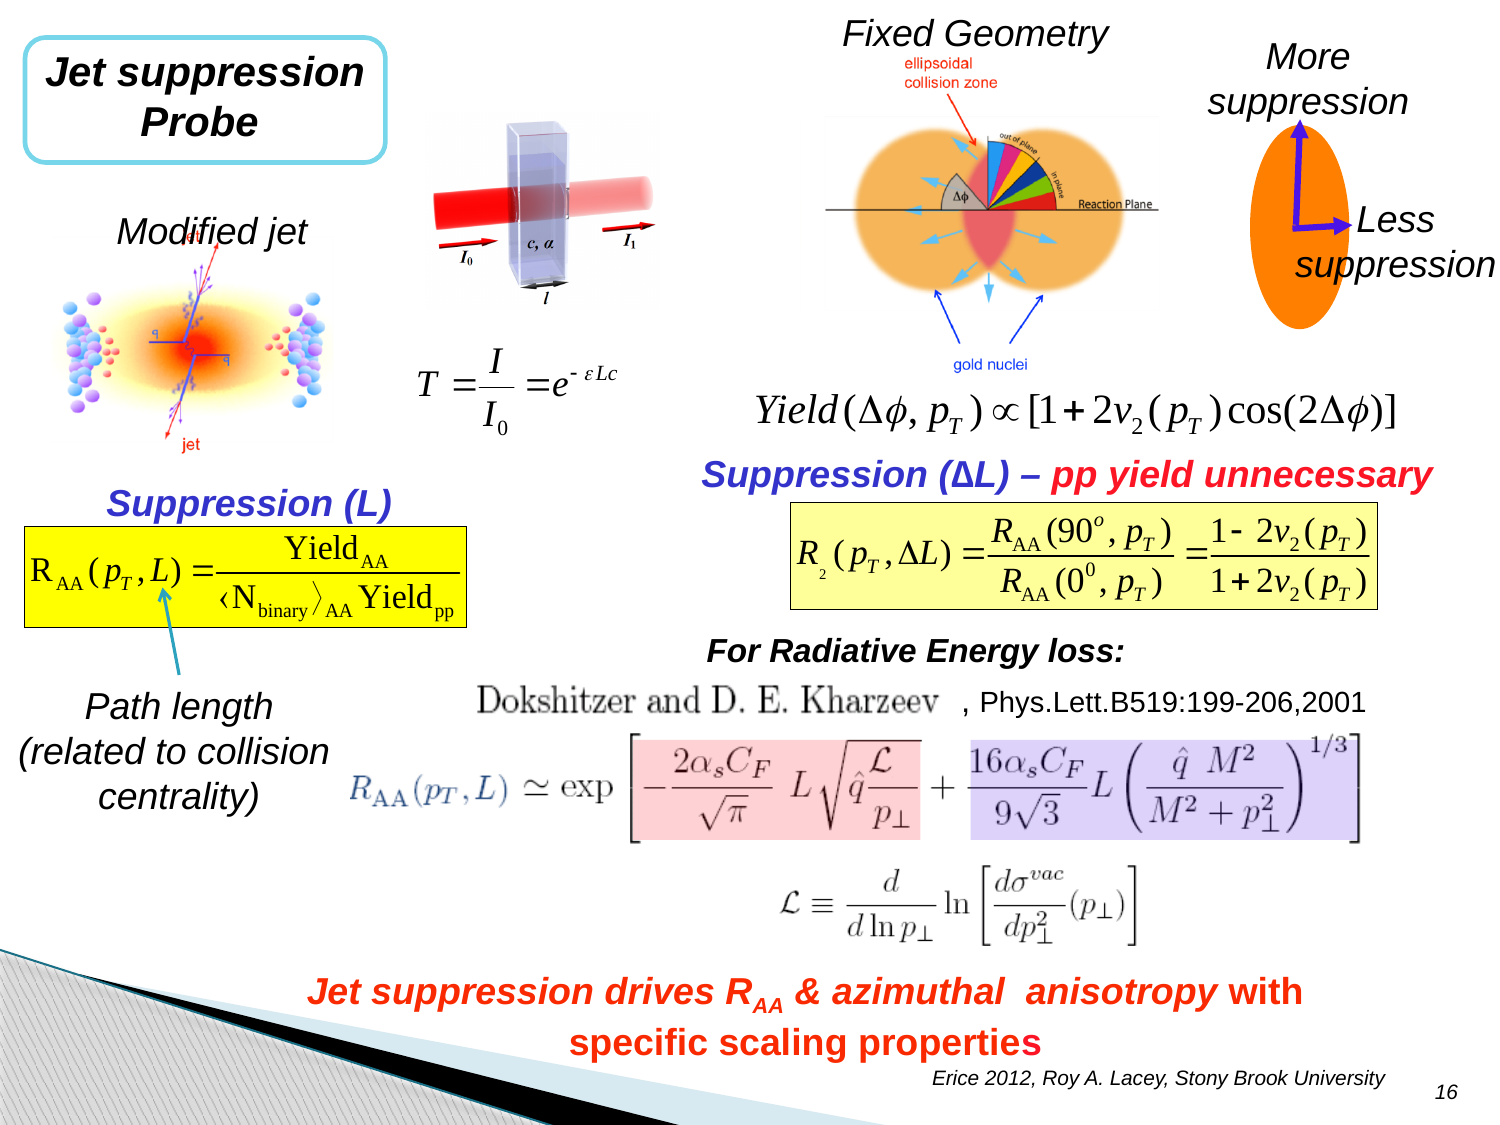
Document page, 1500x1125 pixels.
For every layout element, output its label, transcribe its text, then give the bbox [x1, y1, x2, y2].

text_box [471, 671, 1384, 728]
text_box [412, 337, 626, 444]
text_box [0, 587, 358, 827]
picture [770, 851, 1147, 965]
picture [49, 162, 336, 513]
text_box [24, 526, 467, 628]
footer Erice 2012, Roy A. Lacey, Stony Brook University [512, 1037, 1400, 1098]
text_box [24, 37, 386, 163]
text_box Suppression (∆L) – pp yield unnecessary [686, 442, 1448, 503]
text_box Jet suppression drives RAA & azimuthal anisotropy with specific scaling properties [225, 959, 1386, 1071]
text_box Suppression (L) [336, 471, 408, 526]
text_box Fixed Geometry [827, 1, 1124, 49]
picture [424, 112, 660, 310]
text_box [1190, 24, 1500, 340]
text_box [349, 719, 1371, 860]
picture [799, 49, 1160, 376]
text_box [749, 381, 1404, 445]
slide_number 16 [1362, 1051, 1479, 1112]
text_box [790, 502, 1378, 610]
text_box For Radiative Energy loss: [691, 622, 1141, 671]
